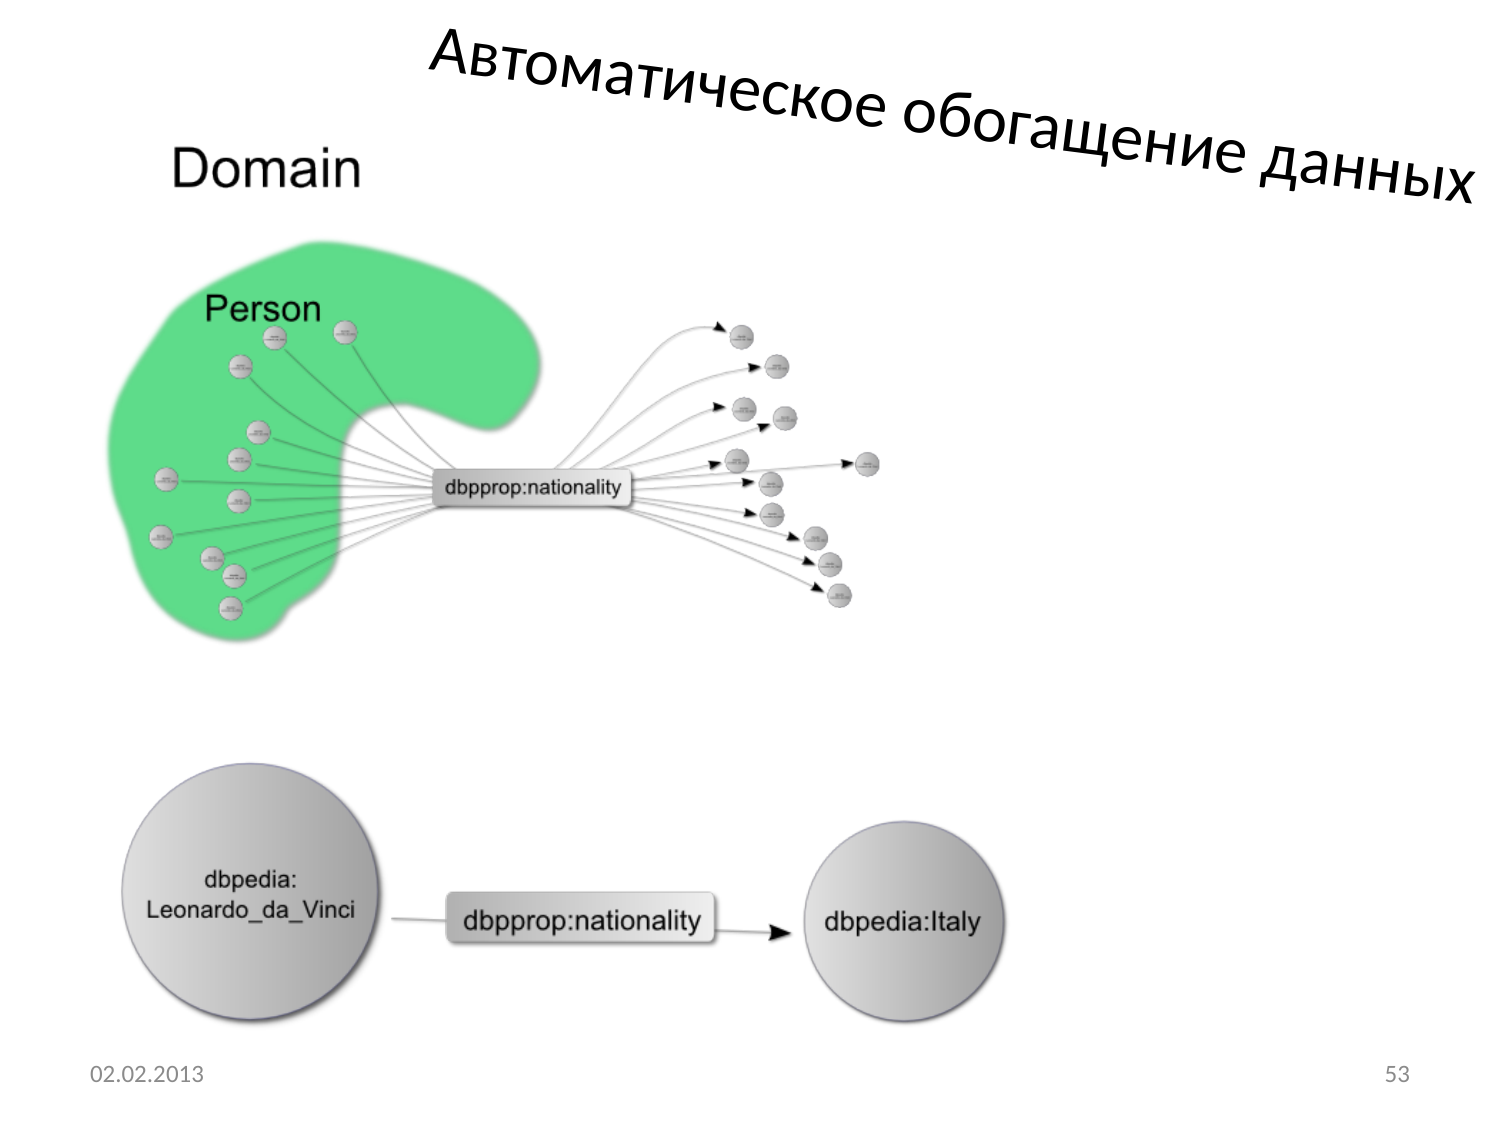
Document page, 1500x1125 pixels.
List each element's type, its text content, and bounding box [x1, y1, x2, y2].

text_box Автоматическое обогащение данных [411, 0, 1498, 228]
picture [0, 141, 1027, 1058]
slide_number 53 [1074, 1042, 1425, 1103]
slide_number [75, 1066, 425, 1103]
